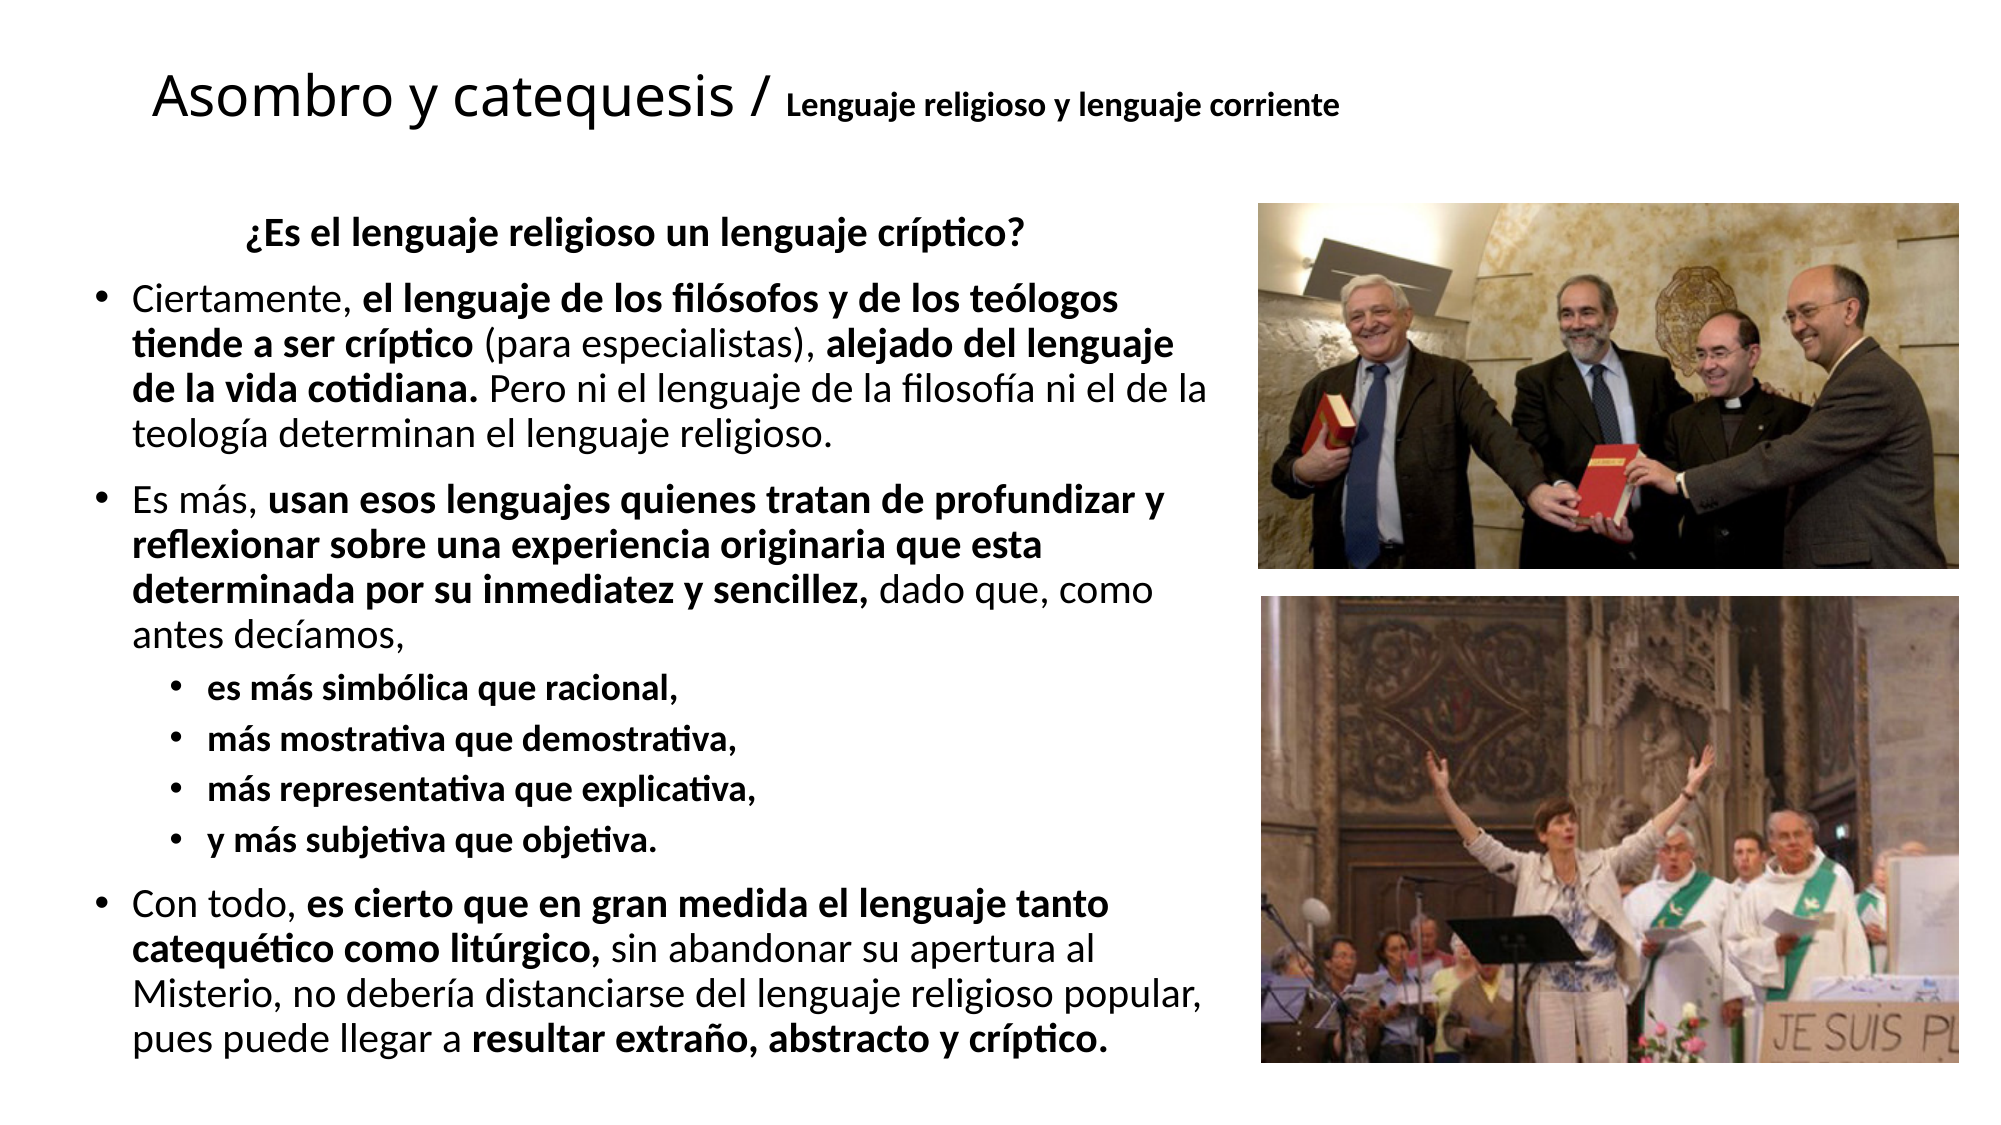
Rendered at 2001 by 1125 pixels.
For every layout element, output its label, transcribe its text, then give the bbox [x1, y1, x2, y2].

picture [1261, 596, 1959, 1063]
picture [1258, 203, 1959, 569]
list ¿Es el lenguaje religioso un lenguaje críptico? Ciertamente, el lenguaje de los filósofos y de los teólogos tiende a ser críptico (para especialistas), alejado del lenguaje de la vida cotidiana. Pero ni el lenguaje de la filosofía ni el de la teología determinan el lenguaje religioso. Es más, usan esos lenguajes quienes tratan de profundizar y reflexionar sobre una experiencia originaria que esta determinada por su inmediatez y sencillez, dado que, como antes decíamos, es más simbólica que racional, más mostrativa que demostrativa, más representativa que explicativa, y más subjetiva que objetiva. Con todo, es cierto que en gran medida el lenguaje tanto catequético como litúrgico, sin abandonar su apertura al Misterio, no debería distanciarse del lenguaje religioso popular, pues puede llegar a resultar extraño, abstracto y críptico. [79, 203, 1242, 1063]
title Asombro y catequesis / Lenguaje religioso y lenguaje corriente [137, 59, 1863, 137]
